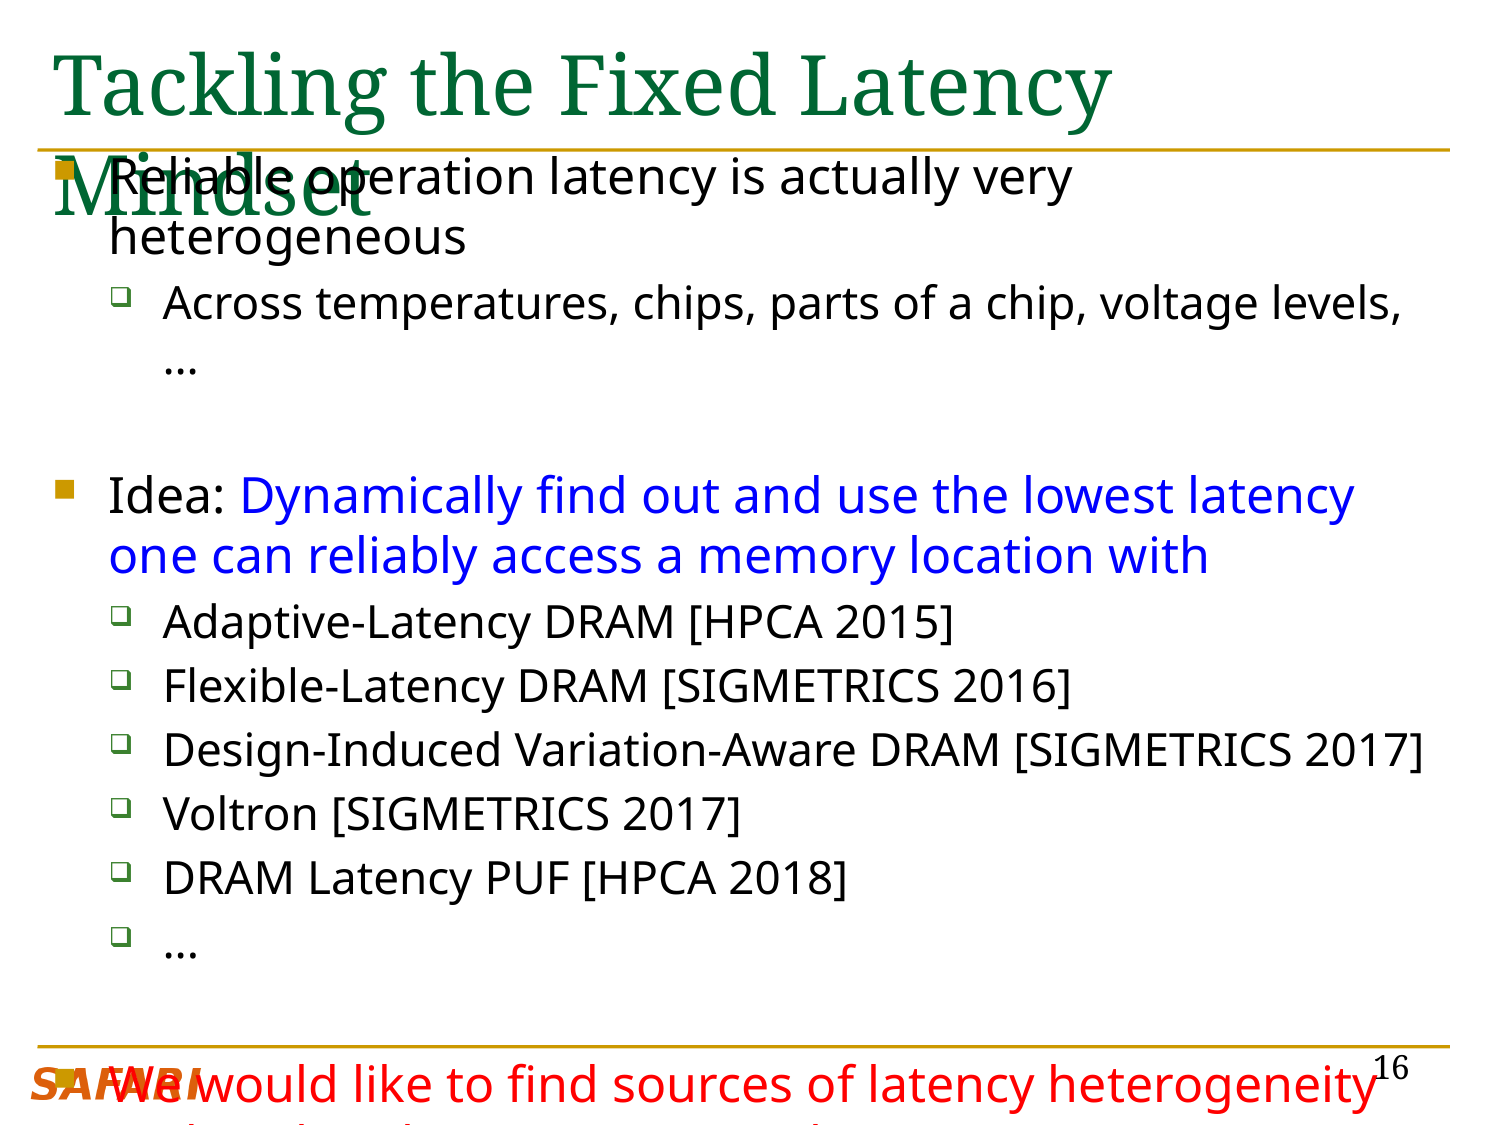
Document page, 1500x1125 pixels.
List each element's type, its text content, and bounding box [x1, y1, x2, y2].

picture [29, 1058, 207, 1110]
list Reliable operation latency is actually very heterogeneous Across temperatures, chips, parts of a chip, voltage levels, … Idea: Dynamically find out and use the lowest latency one can reliably access a memory location with Adaptive-Latency DRAM [HPCA 2015] Flexible-Latency DRAM [SIGMETRICS 2016] Design-Induced Variation-Aware DRAM [SIGMETRICS 2017] Voltron [SIGMETRICS 2017] DRAM Latency PUF [HPCA 2018] ... We would like to find sources of latency heterogeneity and exploit them to minimize latency [37, 136, 1451, 938]
title Tackling the Fixed Latency Mindset [37, 24, 1451, 136]
slide_number 16 [1074, 1023, 1426, 1100]
